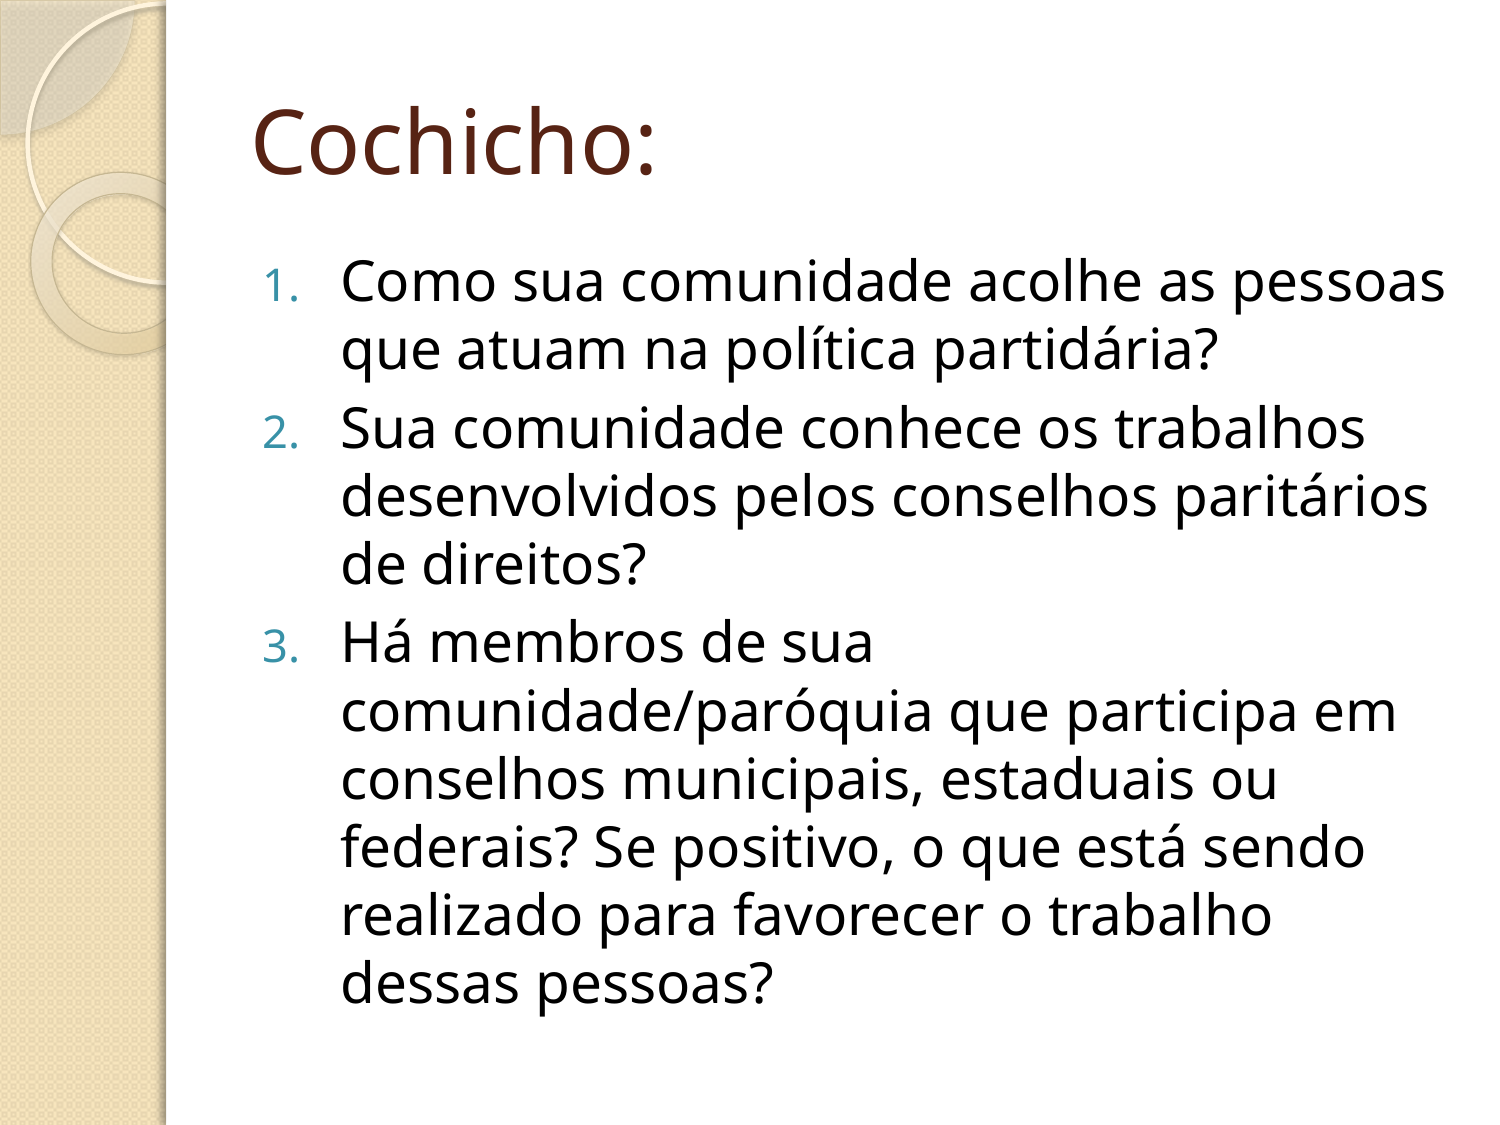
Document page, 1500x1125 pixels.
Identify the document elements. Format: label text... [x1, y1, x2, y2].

title Cochicho: [235, 45, 1466, 233]
list Como sua comunidade acolhe as pessoas que atuam na política partidária? Sua comunidade conhece os trabalhos desenvolvidos pelos conselhos paritários de direitos? Há membros de sua comunidade/paróquia que participa em conselhos municipais, estaduais ou federais? Se positivo, o que está sendo realizado para favorecer o trabalho dessas pessoas? [235, 237, 1466, 1025]
